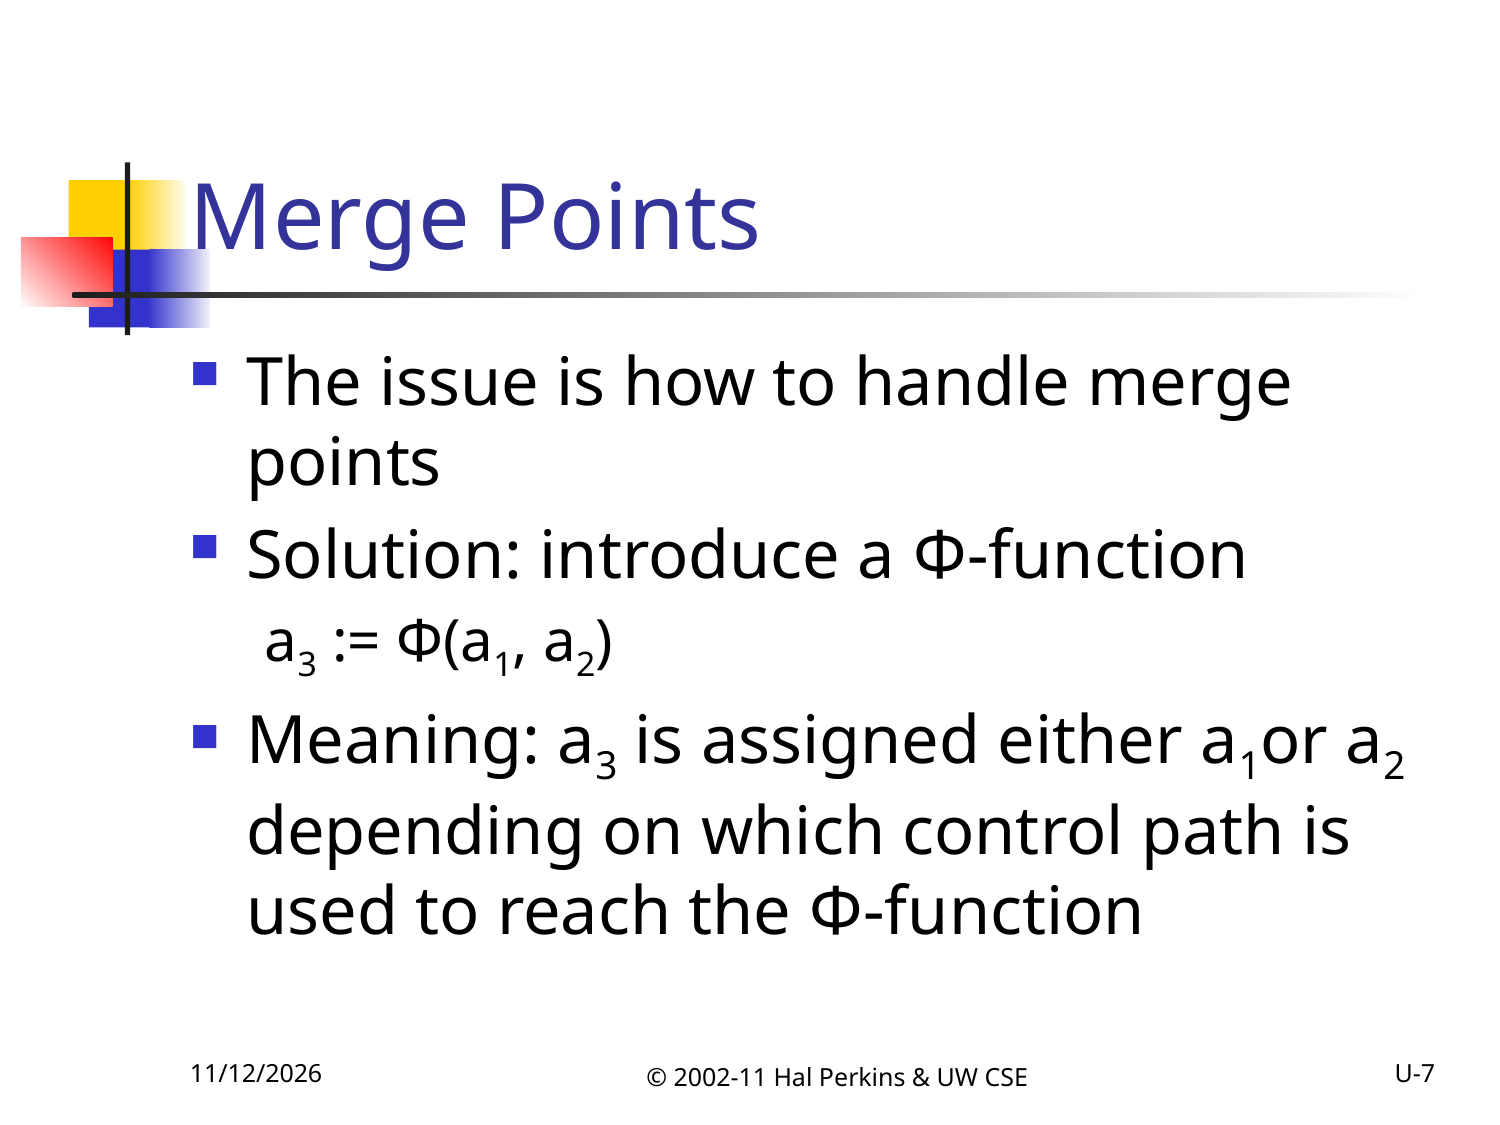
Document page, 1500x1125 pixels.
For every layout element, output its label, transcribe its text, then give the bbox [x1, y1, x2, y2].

title Merge Points [174, 35, 1454, 275]
slide_number U-7 [1137, 1023, 1451, 1100]
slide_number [174, 1023, 488, 1100]
list The issue is how to handle merge points Solution: introduce a Φ-function a3 := Φ(a1, a2) Meaning: a3 is assigned either a1or a2 depending on which control path is used to reach the Φ-function [174, 331, 1450, 1006]
footer © 2002-11 Hal Perkins & UW CSE [599, 1023, 1076, 1100]
